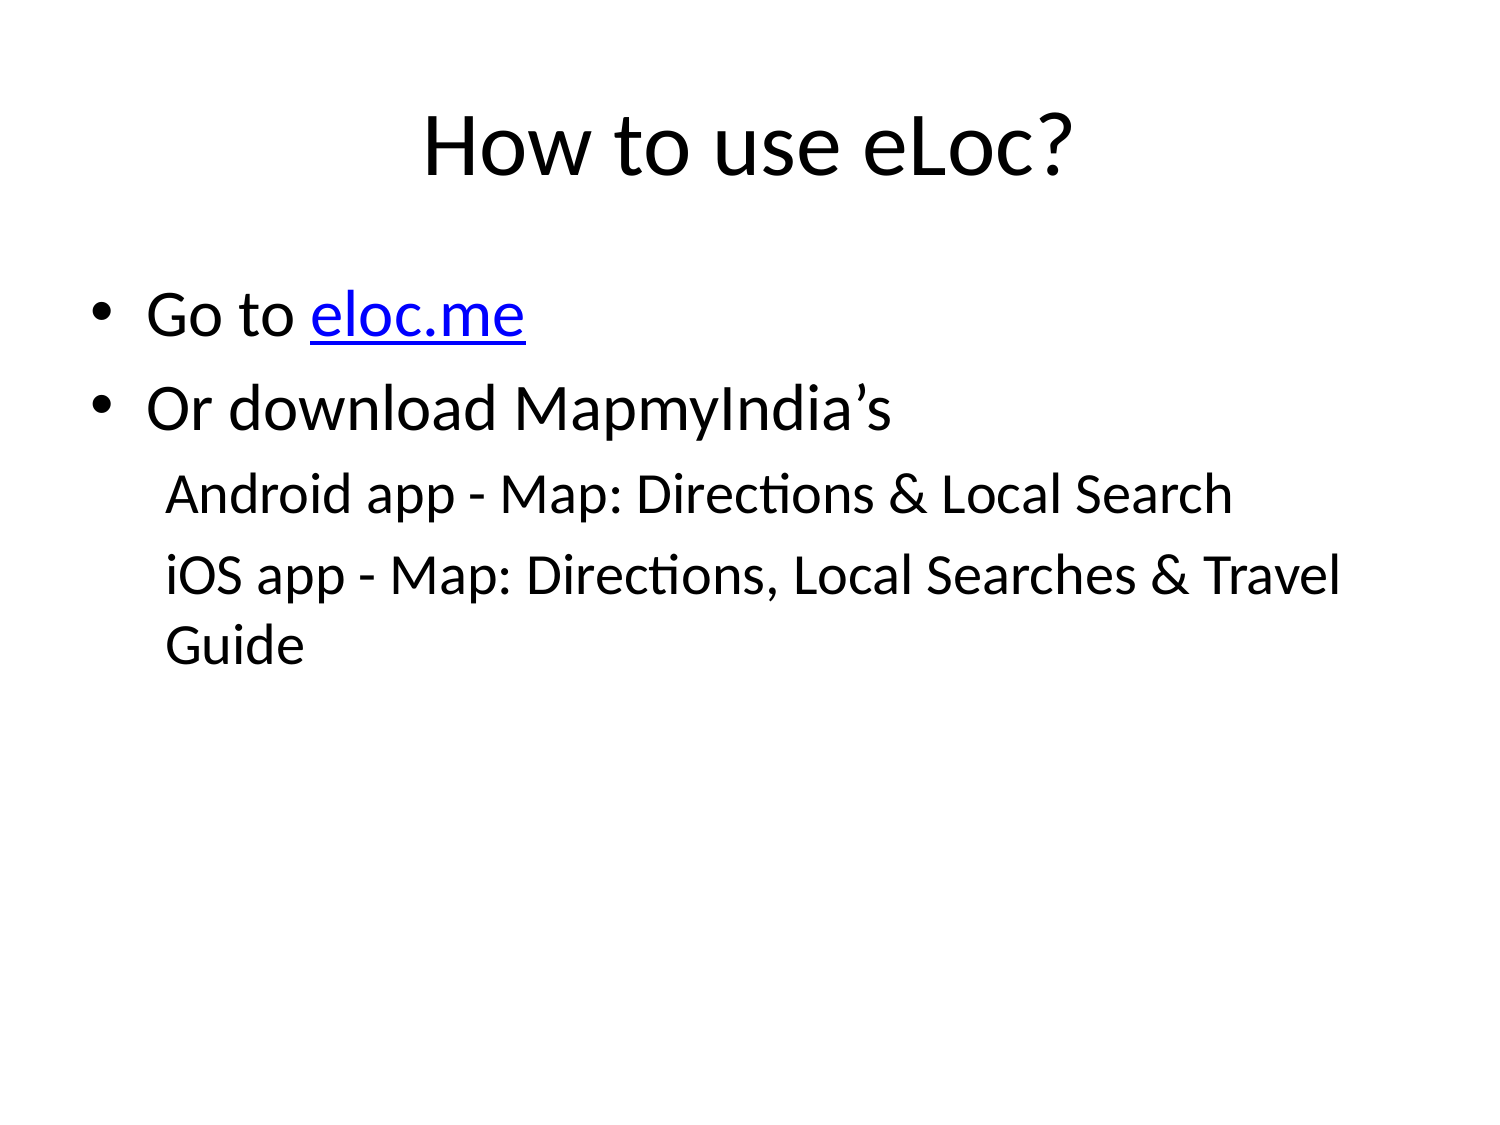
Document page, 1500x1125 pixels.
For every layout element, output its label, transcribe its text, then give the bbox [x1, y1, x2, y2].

title How to use eLoc? [75, 45, 1425, 233]
list Go to eloc.me Or download MapmyIndia’s Android app - Map: Directions & Local Search iOS app - Map: Directions, Local Searches & Travel Guide [75, 262, 1388, 1005]
